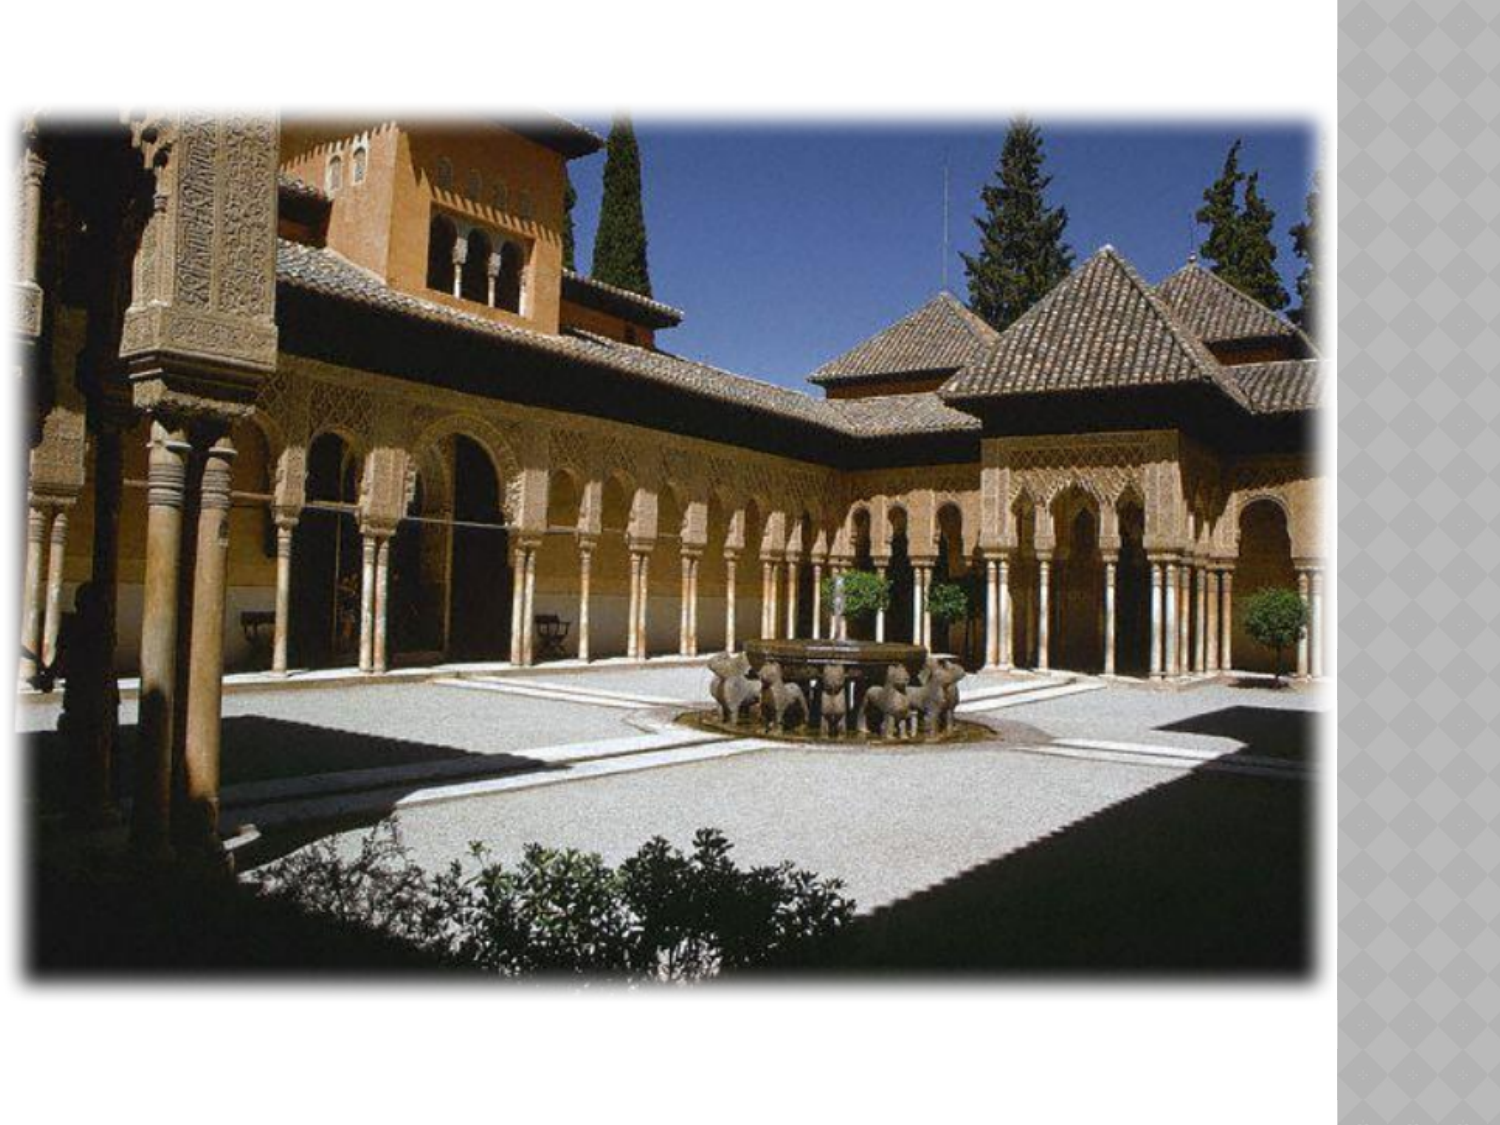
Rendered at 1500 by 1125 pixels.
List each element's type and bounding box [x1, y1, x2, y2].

picture [2, 101, 1337, 1005]
